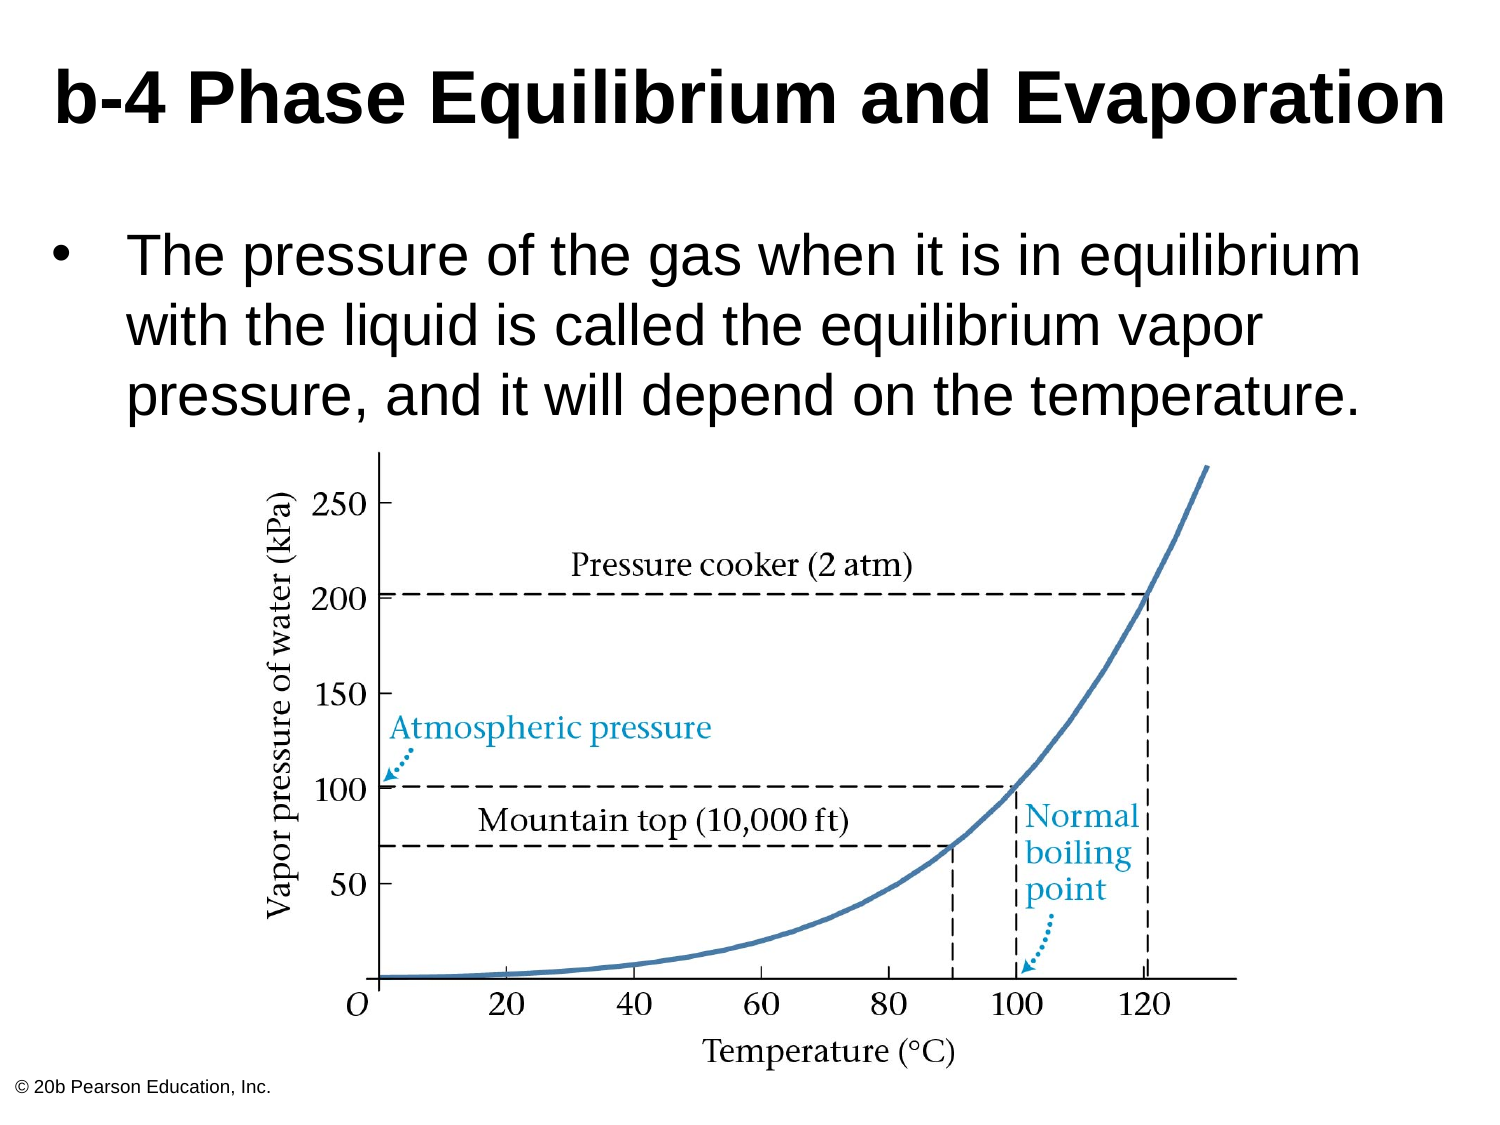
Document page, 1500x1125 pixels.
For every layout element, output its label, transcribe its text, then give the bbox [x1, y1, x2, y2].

title b-4 Phase Equilibrium and Evaporation [13, 0, 1488, 188]
list The pressure of the gas when it is in equilibrium with the liquid is called the equilibrium vapor pressure, and it will depend on the temperature. [36, 209, 1425, 1005]
footer © 20b Pearson Education, Inc. [0, 1046, 475, 1125]
picture [258, 447, 1241, 1074]
